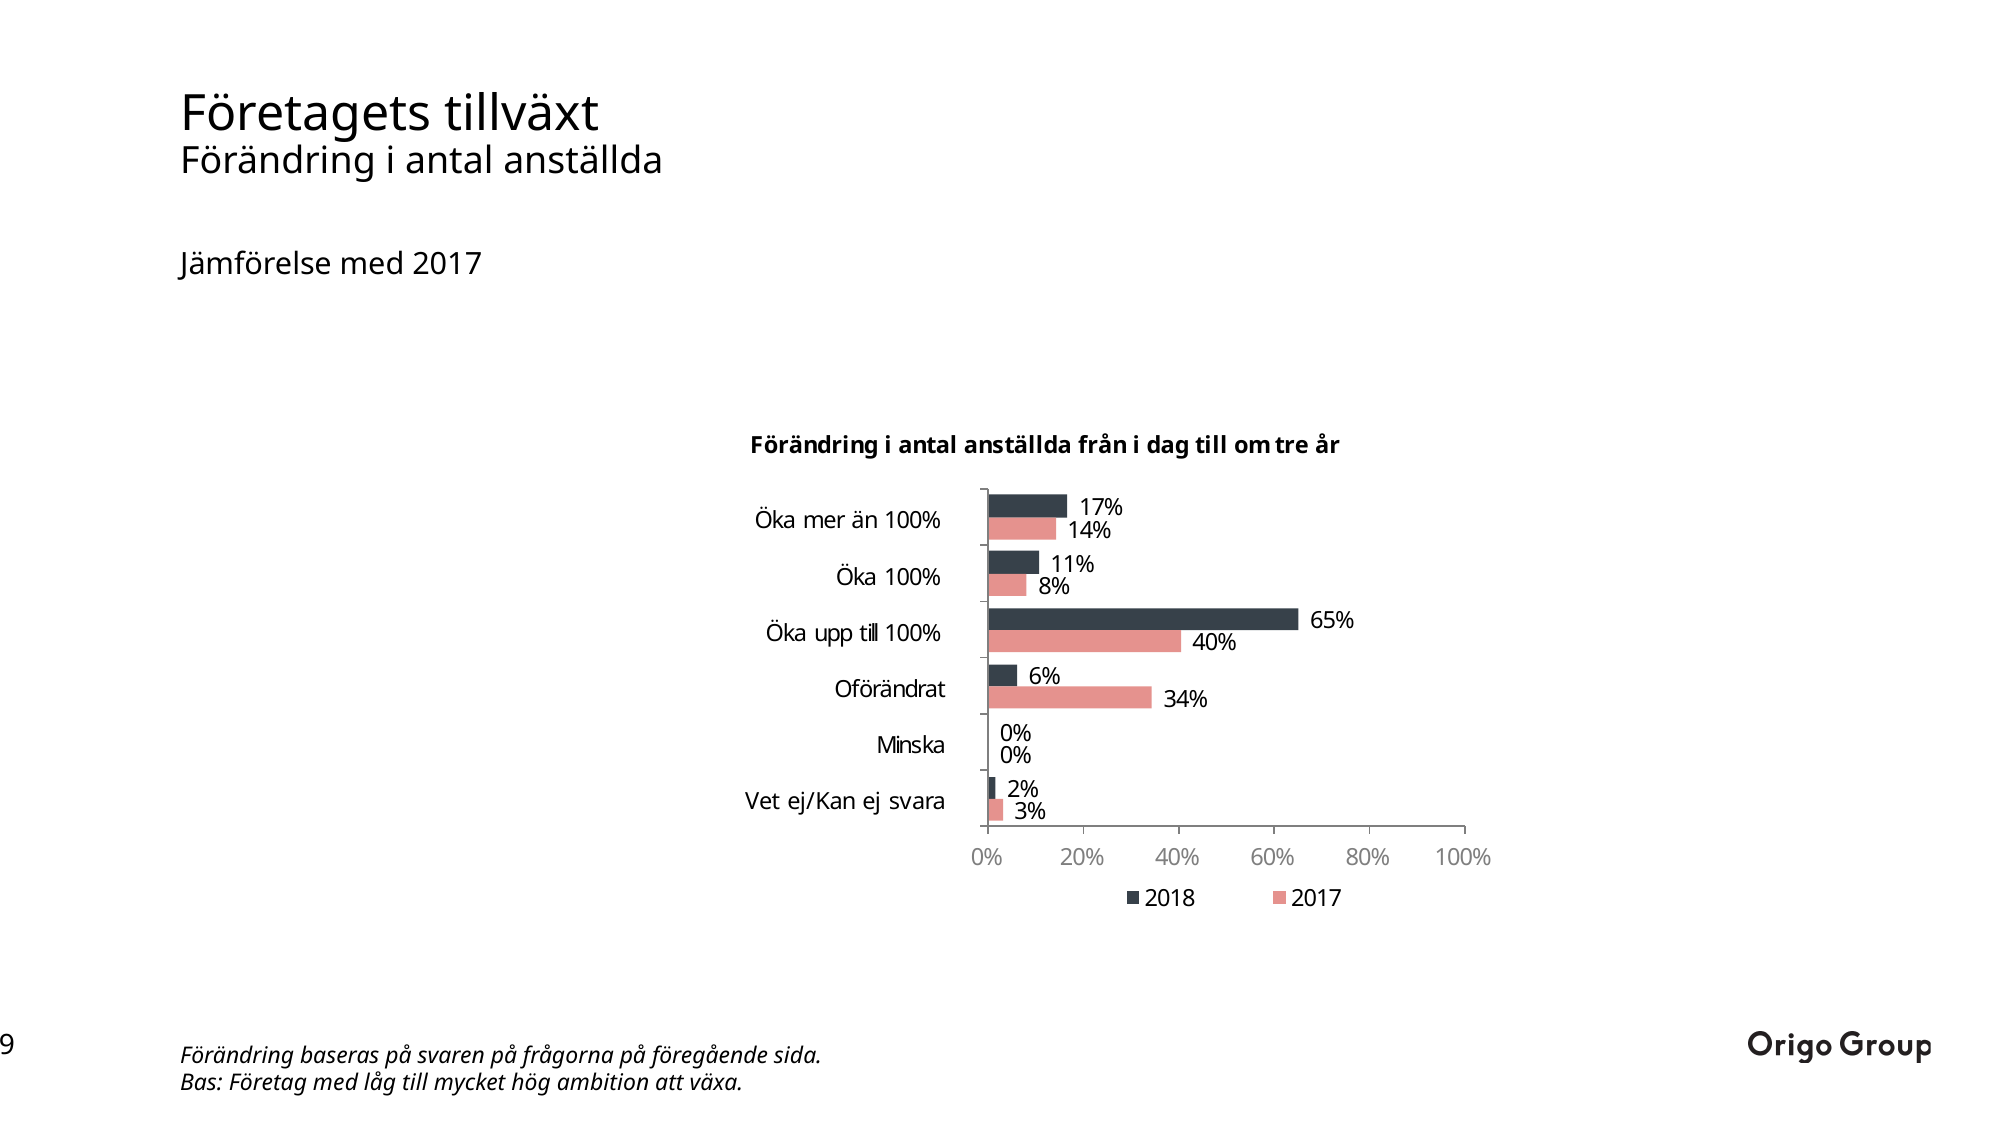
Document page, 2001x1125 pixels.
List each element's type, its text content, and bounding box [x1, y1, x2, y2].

text_box Förändring baseras på svaren på frågorna på föregående sida. Bas: Företag med låg till mycket hög ambition att växa. [165, 1033, 1549, 1069]
list Jämförelse med 2017 [165, 236, 1006, 1015]
picture [443, 395, 1557, 923]
title Företagets tillväxt Förändring i antal anställda [165, 94, 1006, 189]
